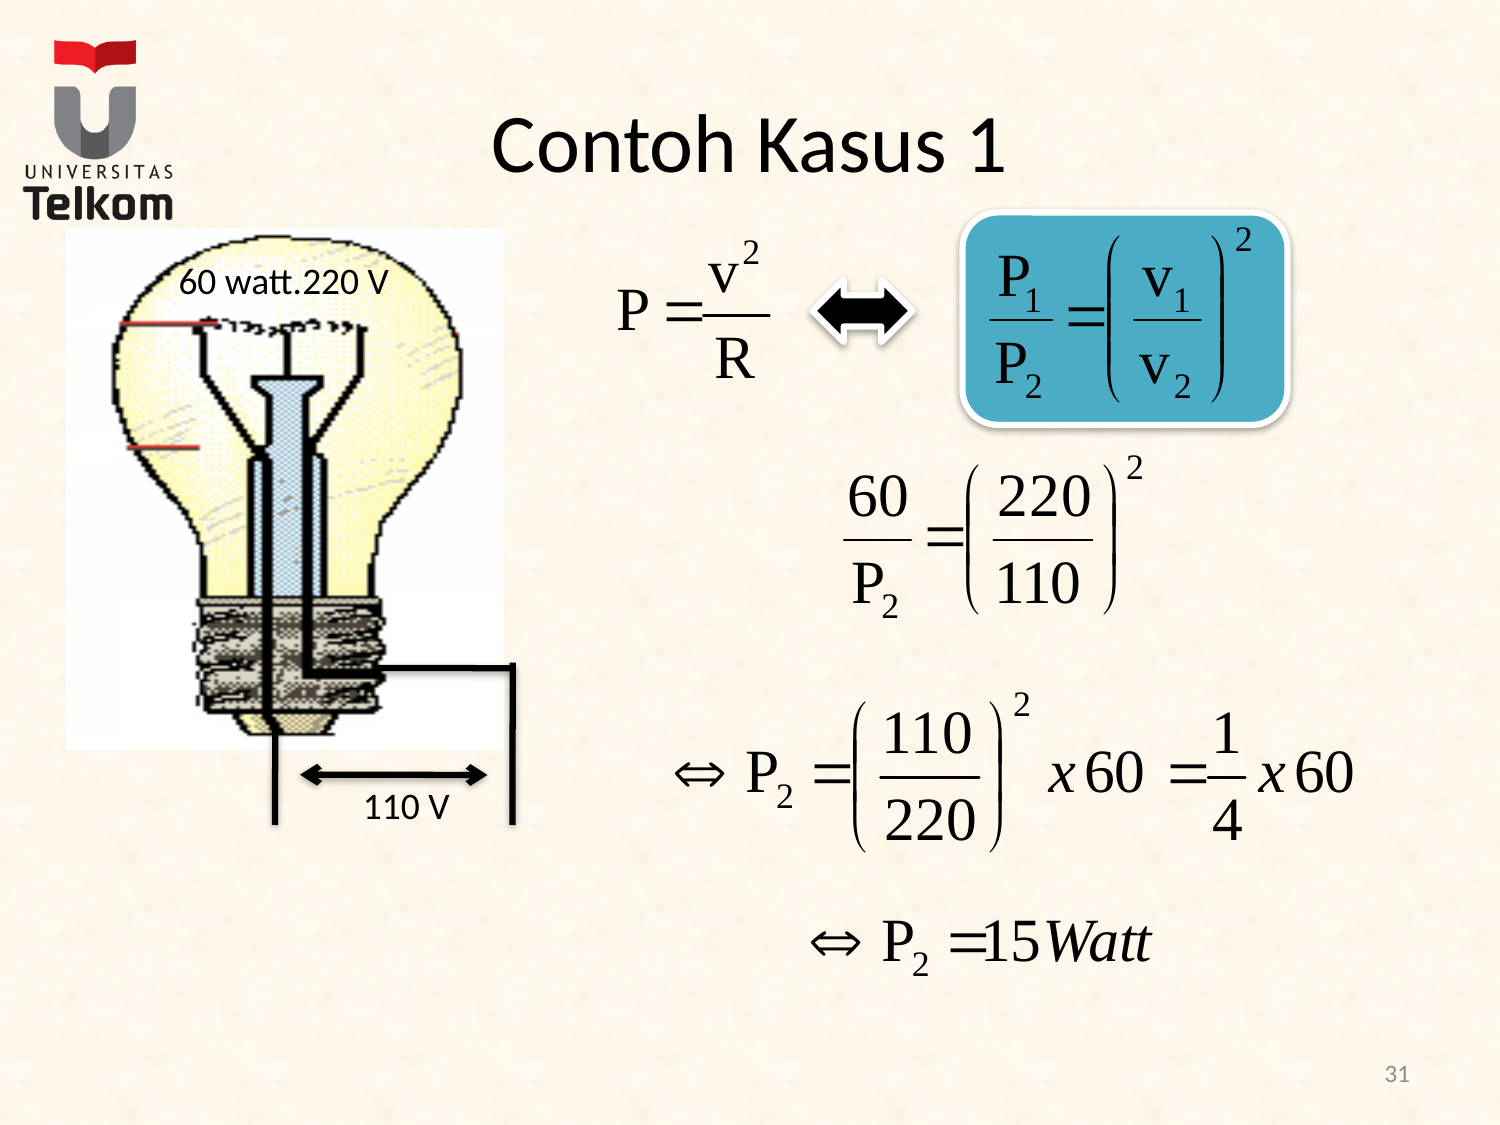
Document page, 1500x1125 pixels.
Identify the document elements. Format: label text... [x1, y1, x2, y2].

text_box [662, 674, 1365, 865]
text_box [959, 216, 975, 421]
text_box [979, 212, 1262, 418]
text_box [989, 210, 1291, 429]
text_box [809, 276, 916, 345]
picture [0, 34, 188, 223]
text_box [833, 437, 1173, 633]
picture [66, 228, 505, 751]
text_box 110 V [348, 784, 465, 835]
title Contoh Kasus 1 [190, 45, 1425, 233]
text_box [798, 899, 1173, 988]
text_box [607, 223, 782, 393]
slide_number 31 [1074, 1042, 1425, 1103]
